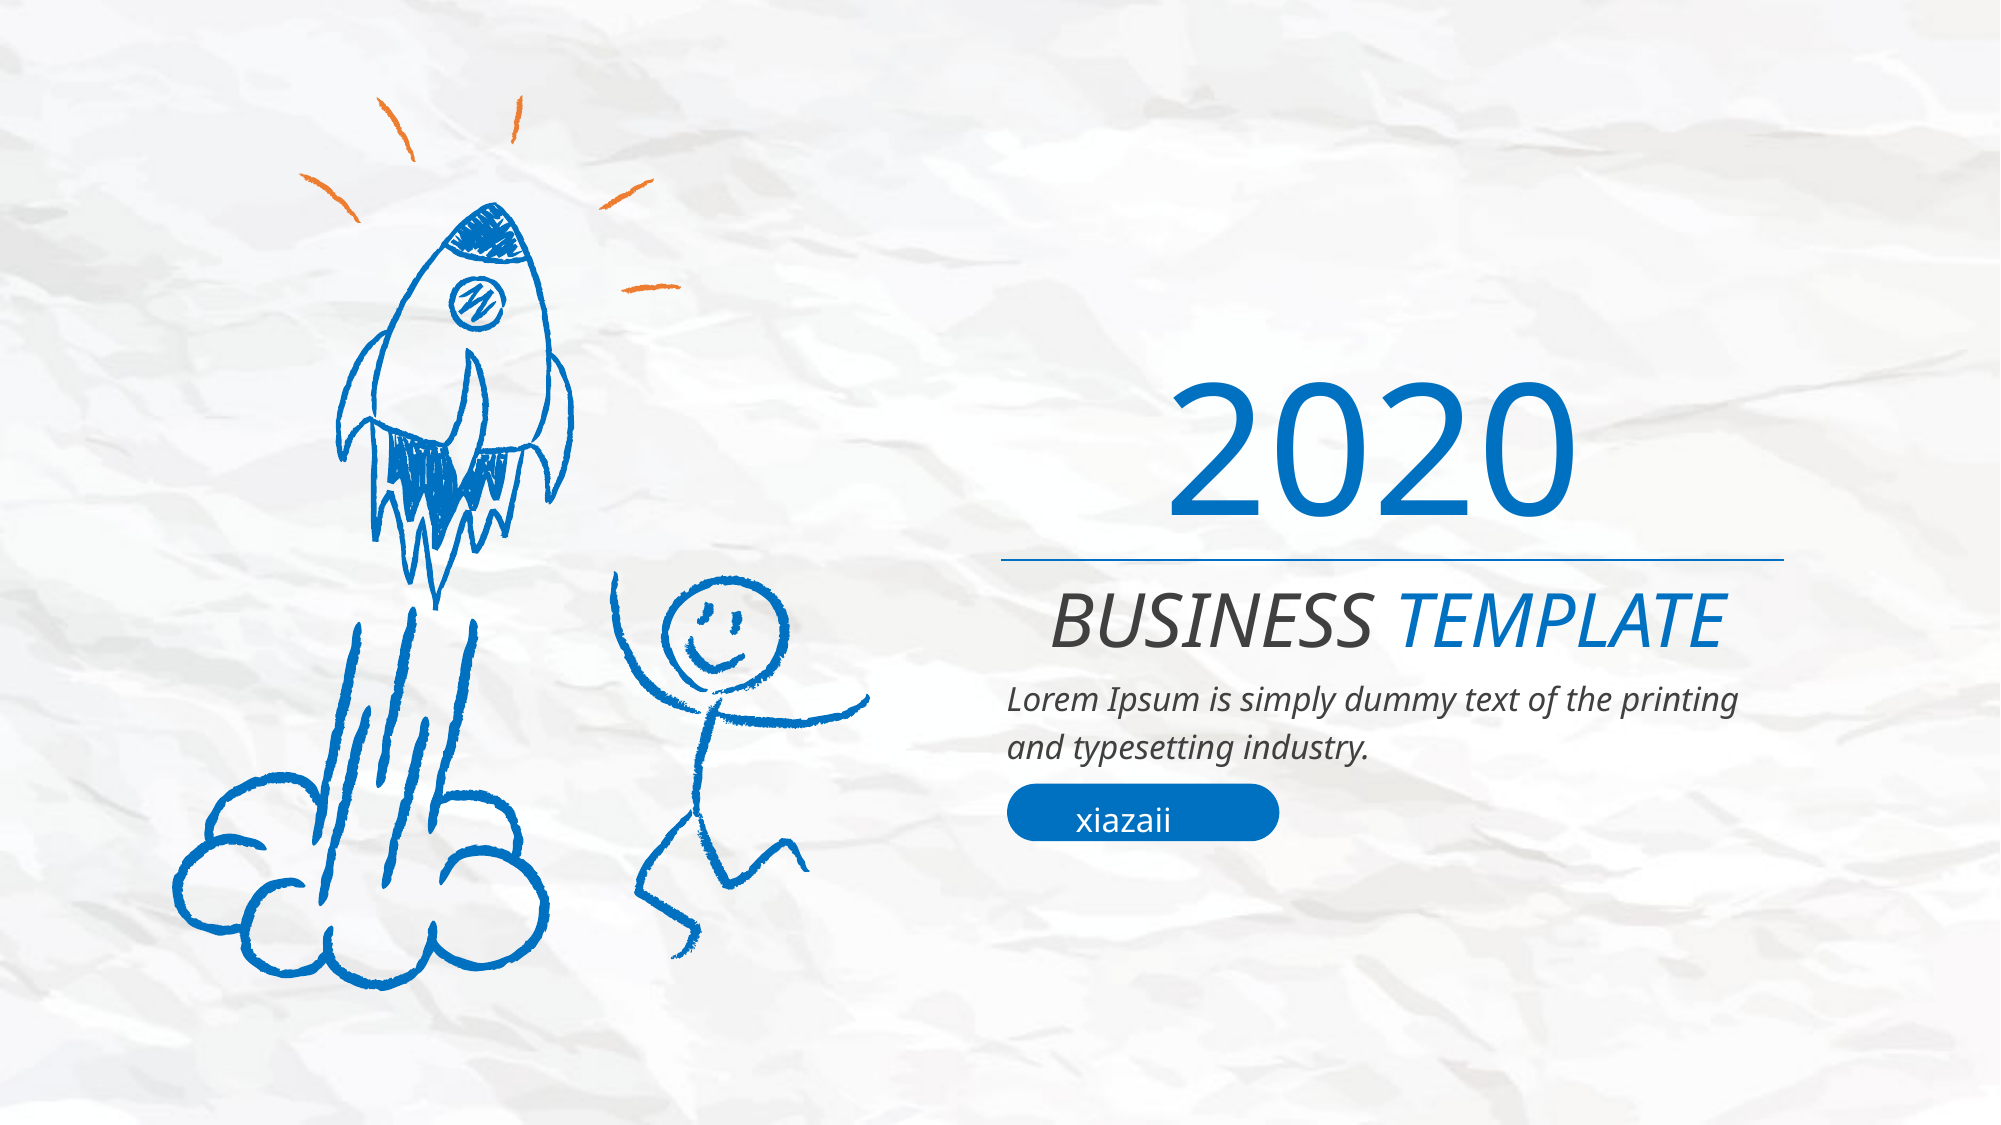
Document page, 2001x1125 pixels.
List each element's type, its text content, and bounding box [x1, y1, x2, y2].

text_box xiazaii [1060, 783, 1226, 847]
text_box BUSINESS TEMPLATE [1034, 565, 1742, 662]
picture [0, 0, 2000, 1125]
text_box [171, 94, 872, 991]
text_box [1006, 782, 1281, 843]
text_box 2020 [1148, 324, 1598, 559]
text_box Lorem Ipsum is simply dummy text of the printing and typesetting industry. [991, 662, 1821, 774]
